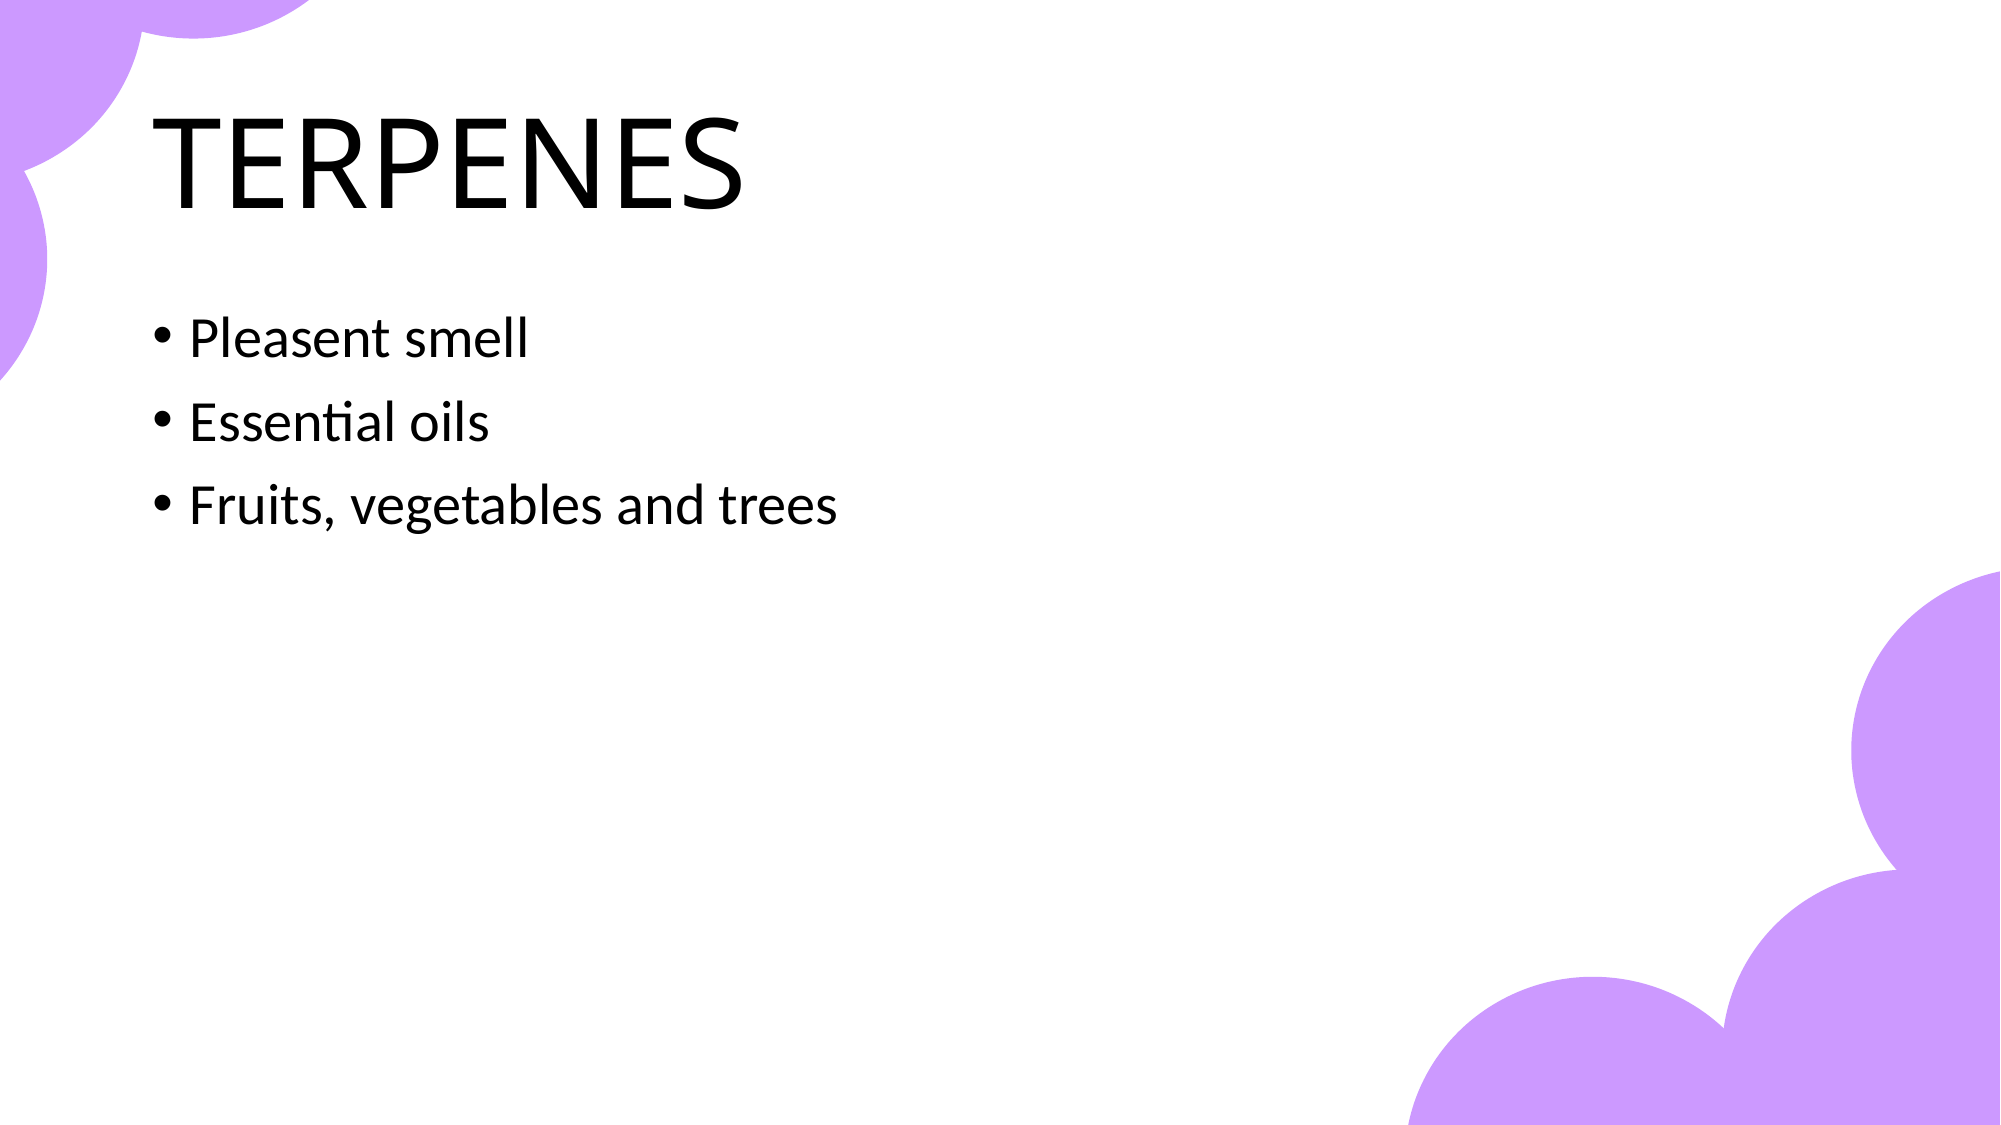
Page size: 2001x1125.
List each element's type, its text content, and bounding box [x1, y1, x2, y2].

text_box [1404, 567, 2000, 1125]
title TERPENES [382, 59, 1863, 278]
list Pleasent smell Essential oils Fruits, vegetables and trees [137, 299, 1863, 1014]
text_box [0, 0, 382, 443]
